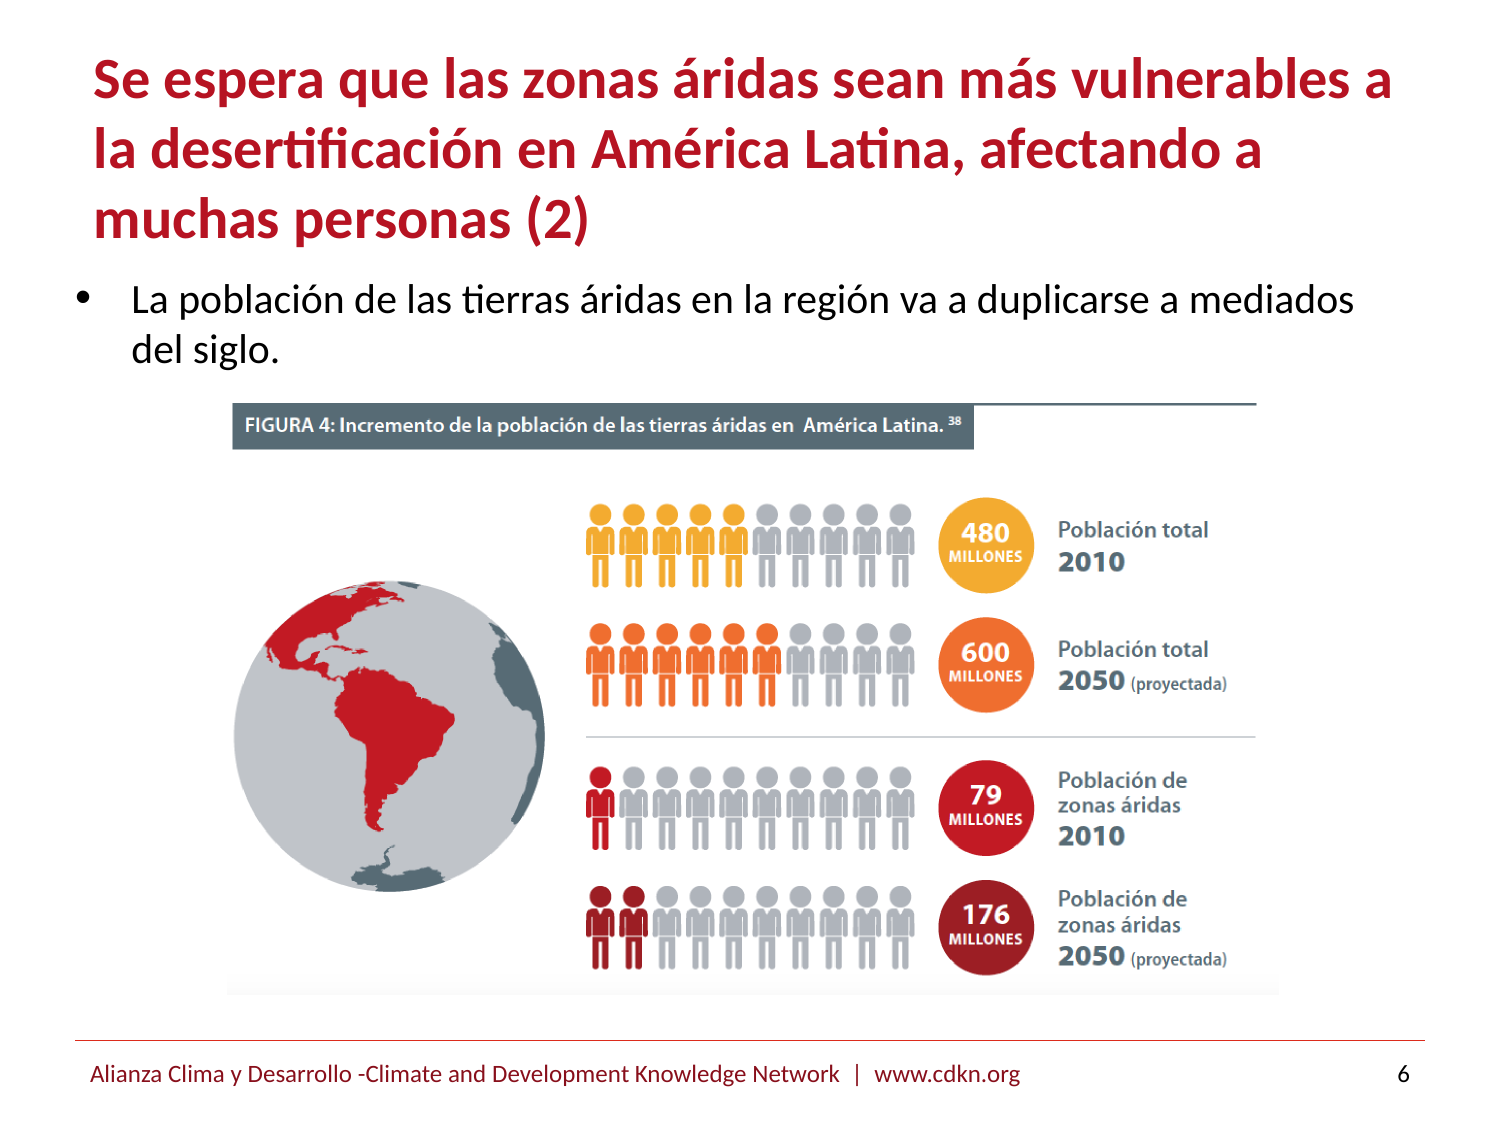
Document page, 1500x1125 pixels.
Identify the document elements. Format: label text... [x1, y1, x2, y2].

list La población de las tierras áridas en la región va a duplicarse a mediados del siglo. [75, 271, 1406, 356]
slide_number 6 [1373, 1042, 1425, 1103]
picture [227, 403, 1279, 996]
slide_number Alianza Clima y Desarrollo -Climate and Development Knowledge Network | www.cdkn.org [75, 1042, 1373, 1103]
title Se espera que las zonas áridas sean más vulnerables a la desertificación en América Latina, afectando a muchas personas (2) [93, 40, 1444, 228]
